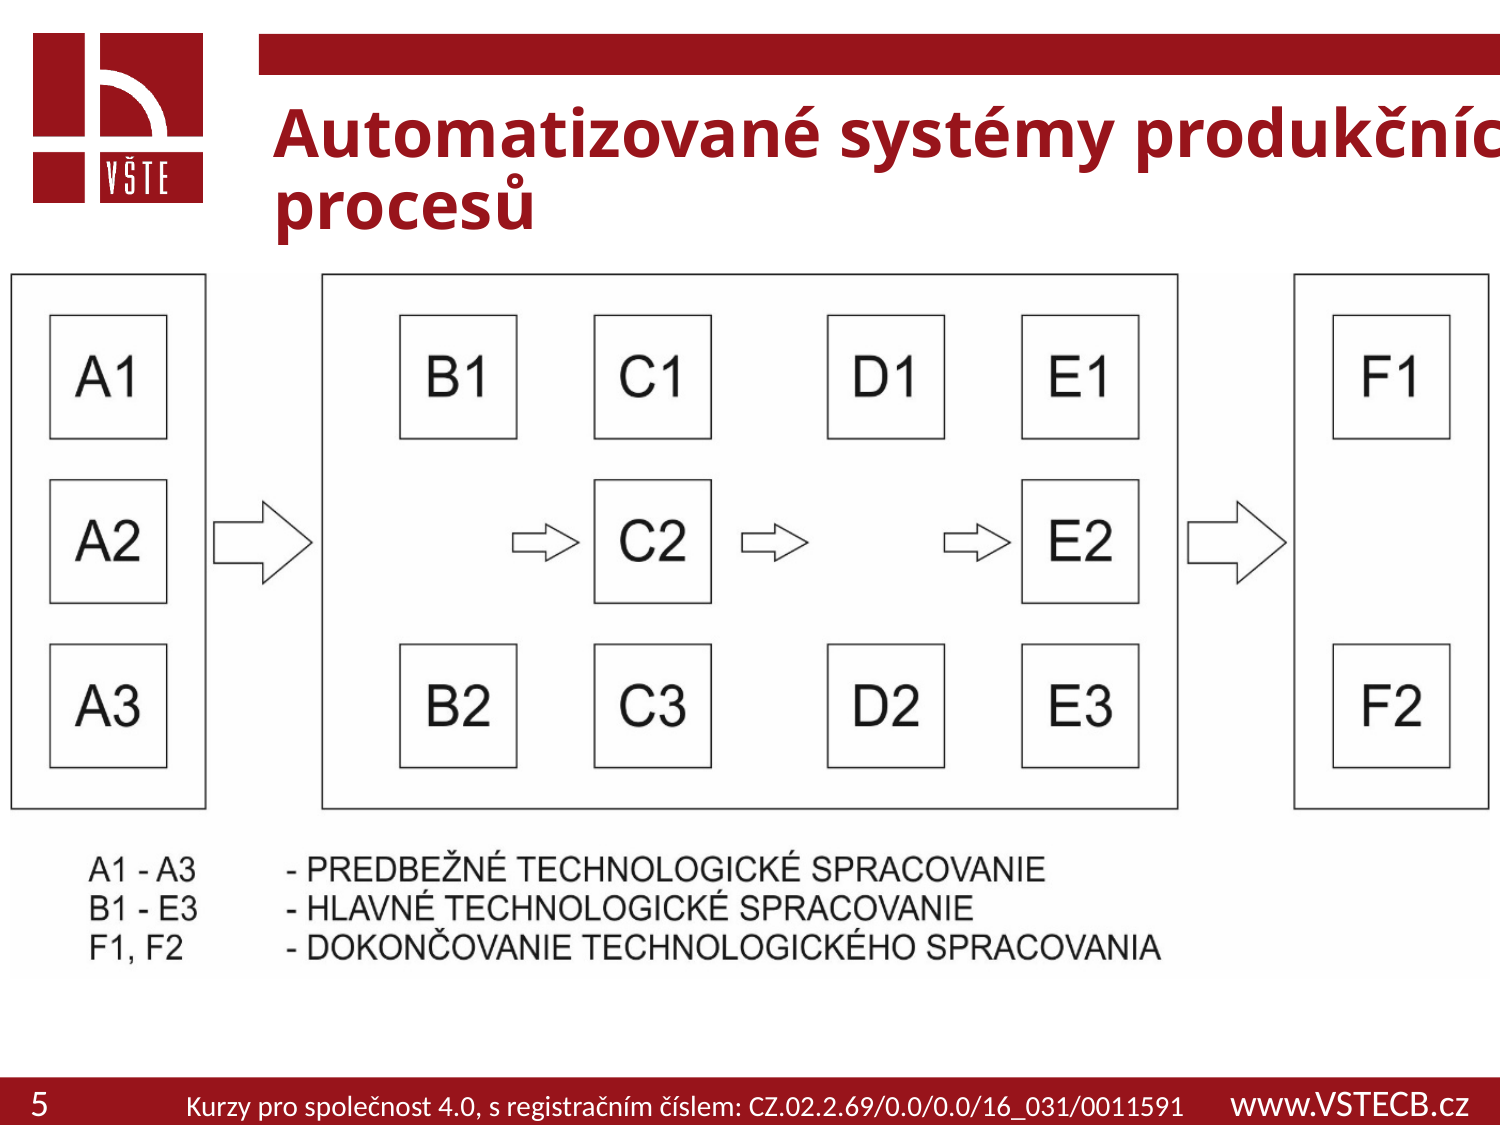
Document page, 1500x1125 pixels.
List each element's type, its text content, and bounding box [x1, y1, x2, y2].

picture [33, 33, 203, 203]
picture [10, 272, 1490, 979]
text_box [258, 33, 1500, 76]
text_box 5 Kurzy pro společnost 4.0, s registračním číslem: CZ.02.2.69/0.0/0.0/16_031/0011591 www.VSTECB.cz [0, 1076, 1500, 1125]
title Automatizované systémy produkčních procesů [258, 76, 1500, 273]
